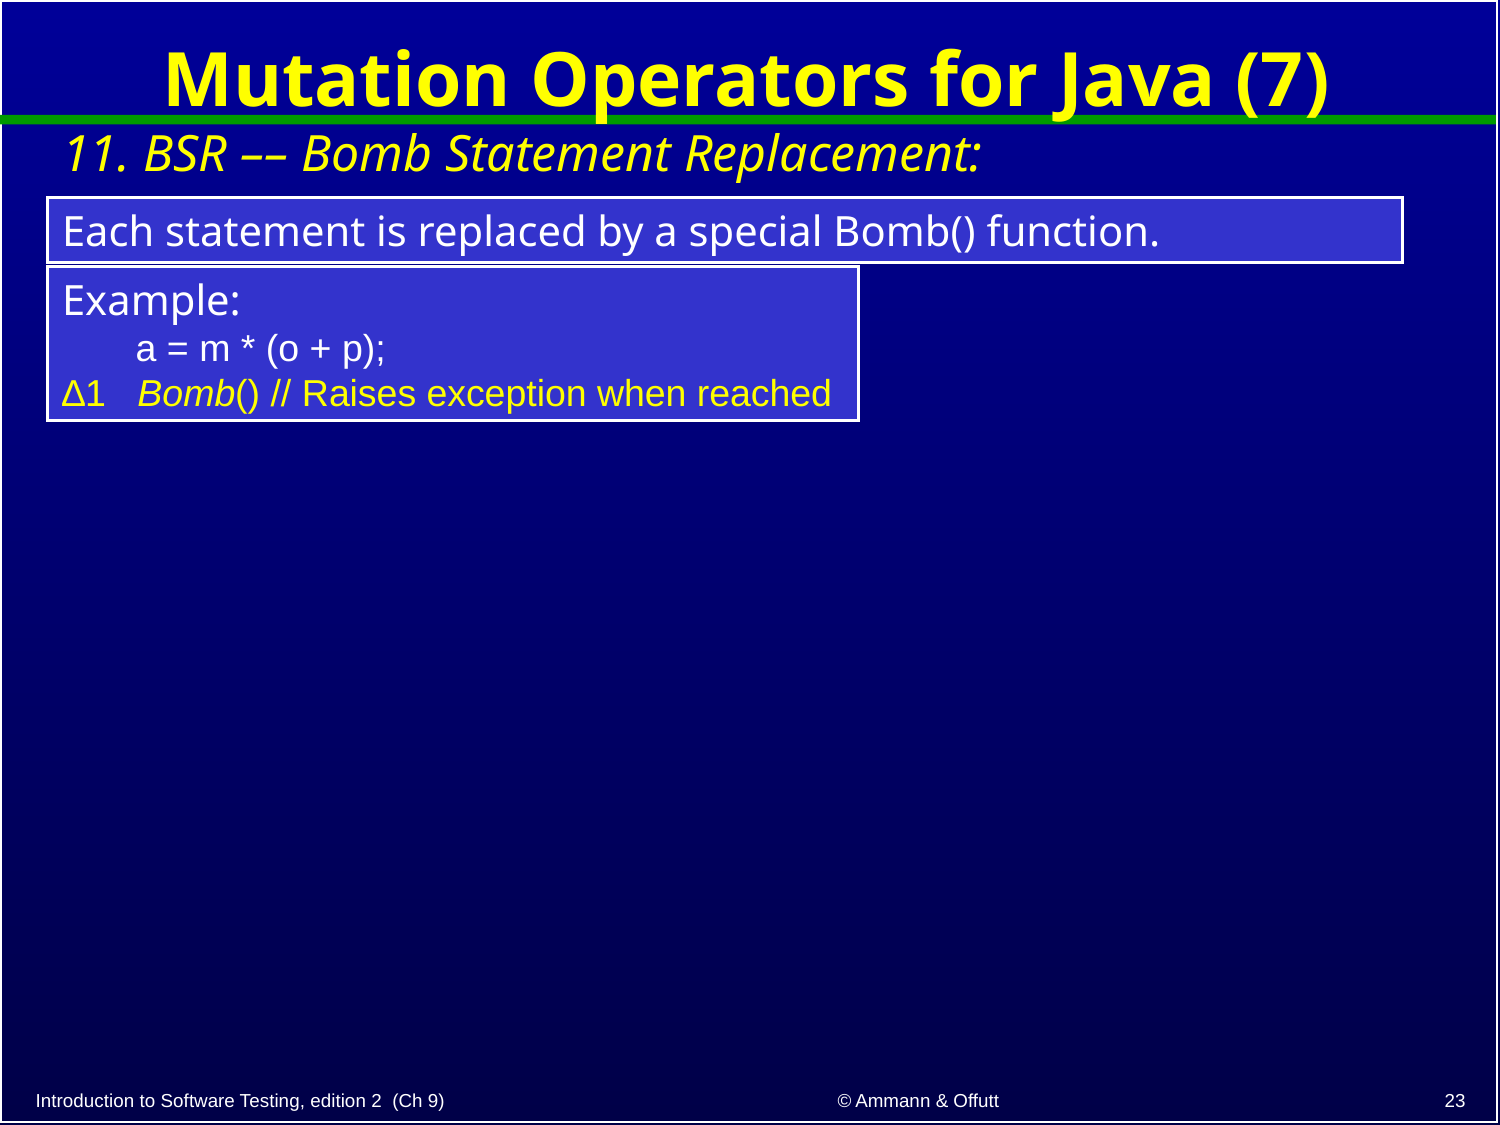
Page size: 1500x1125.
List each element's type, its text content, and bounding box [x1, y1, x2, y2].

title Mutation Operators for Java (7) [1, 15, 1492, 149]
slide_number 23 [1181, 1075, 1481, 1120]
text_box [47, 113, 1404, 267]
text_box Example: a = m * (o + p); ∆1 Bomb() // Raises exception when reached [47, 274, 859, 421]
slide_number Introduction to Software Testing, edition 2 (Ch 9) [20, 1076, 660, 1120]
footer © Ammann & Offutt [680, 1075, 1156, 1120]
